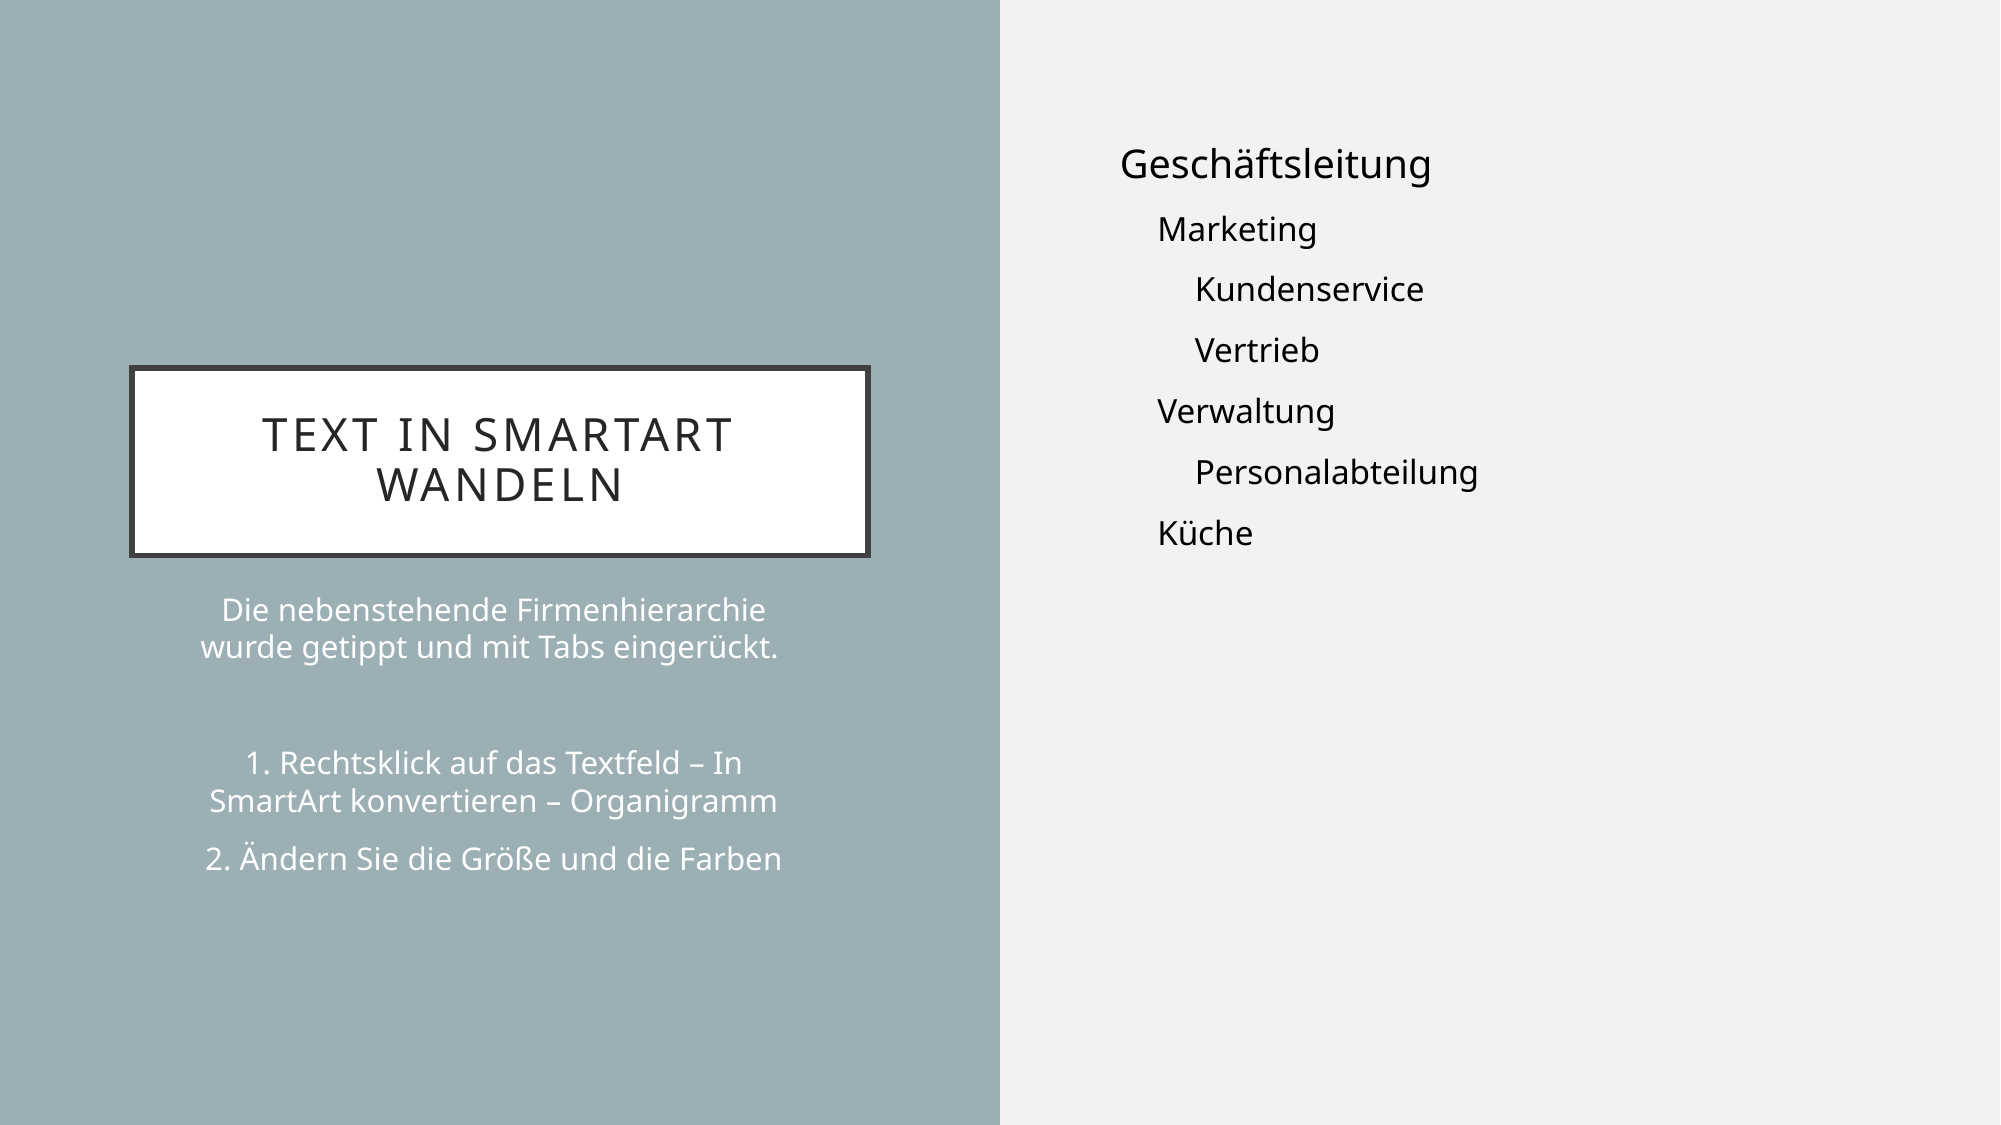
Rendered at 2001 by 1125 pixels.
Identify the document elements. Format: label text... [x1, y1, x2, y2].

title Text in SmartArt wandeln [129, 365, 871, 558]
list Geschäftsleitung Marketing Kundenservice Vertrieb Verwaltung Personalabteilung Küche [1104, 131, 1895, 993]
list Die nebenstehende Firmenhierarchie wurde getippt und mit Tabs eingerückt. 1. Rechtsklick auf das Textfeld – In SmartArt konvertieren – Organigramm 2. Ändern Sie die Größe und die Farben [183, 582, 806, 943]
